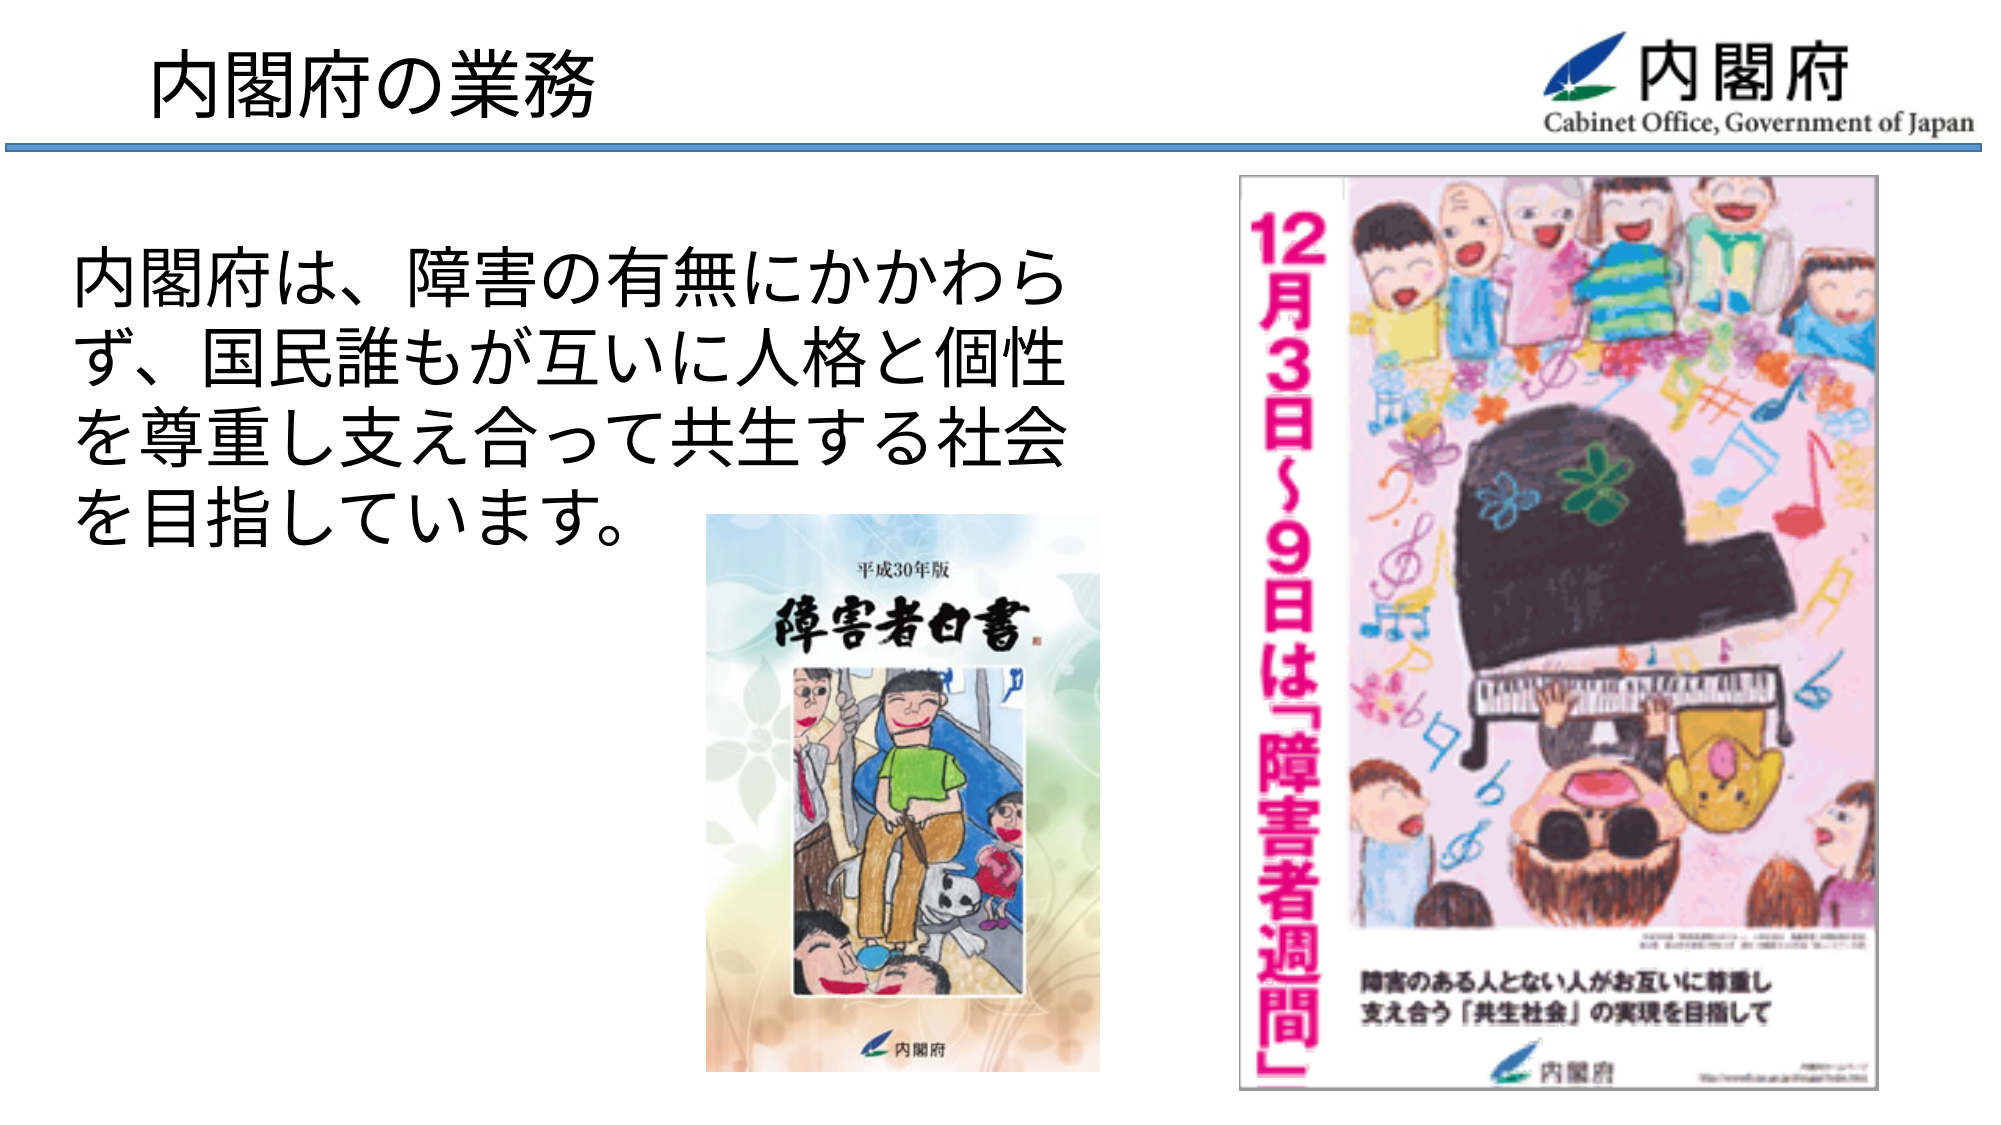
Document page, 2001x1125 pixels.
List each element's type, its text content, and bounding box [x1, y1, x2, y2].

picture [706, 514, 1100, 1072]
picture [1538, 22, 1984, 144]
picture [1239, 175, 1879, 1091]
text_box 内閣府の業務 [133, 29, 684, 135]
text_box [5, 143, 1982, 152]
text_box 内閣府は、障害の有無にかかわらず、国民誰もが互いに人格と個性を尊重し支え合って共生する社会を目指しています。 [57, 228, 1136, 564]
